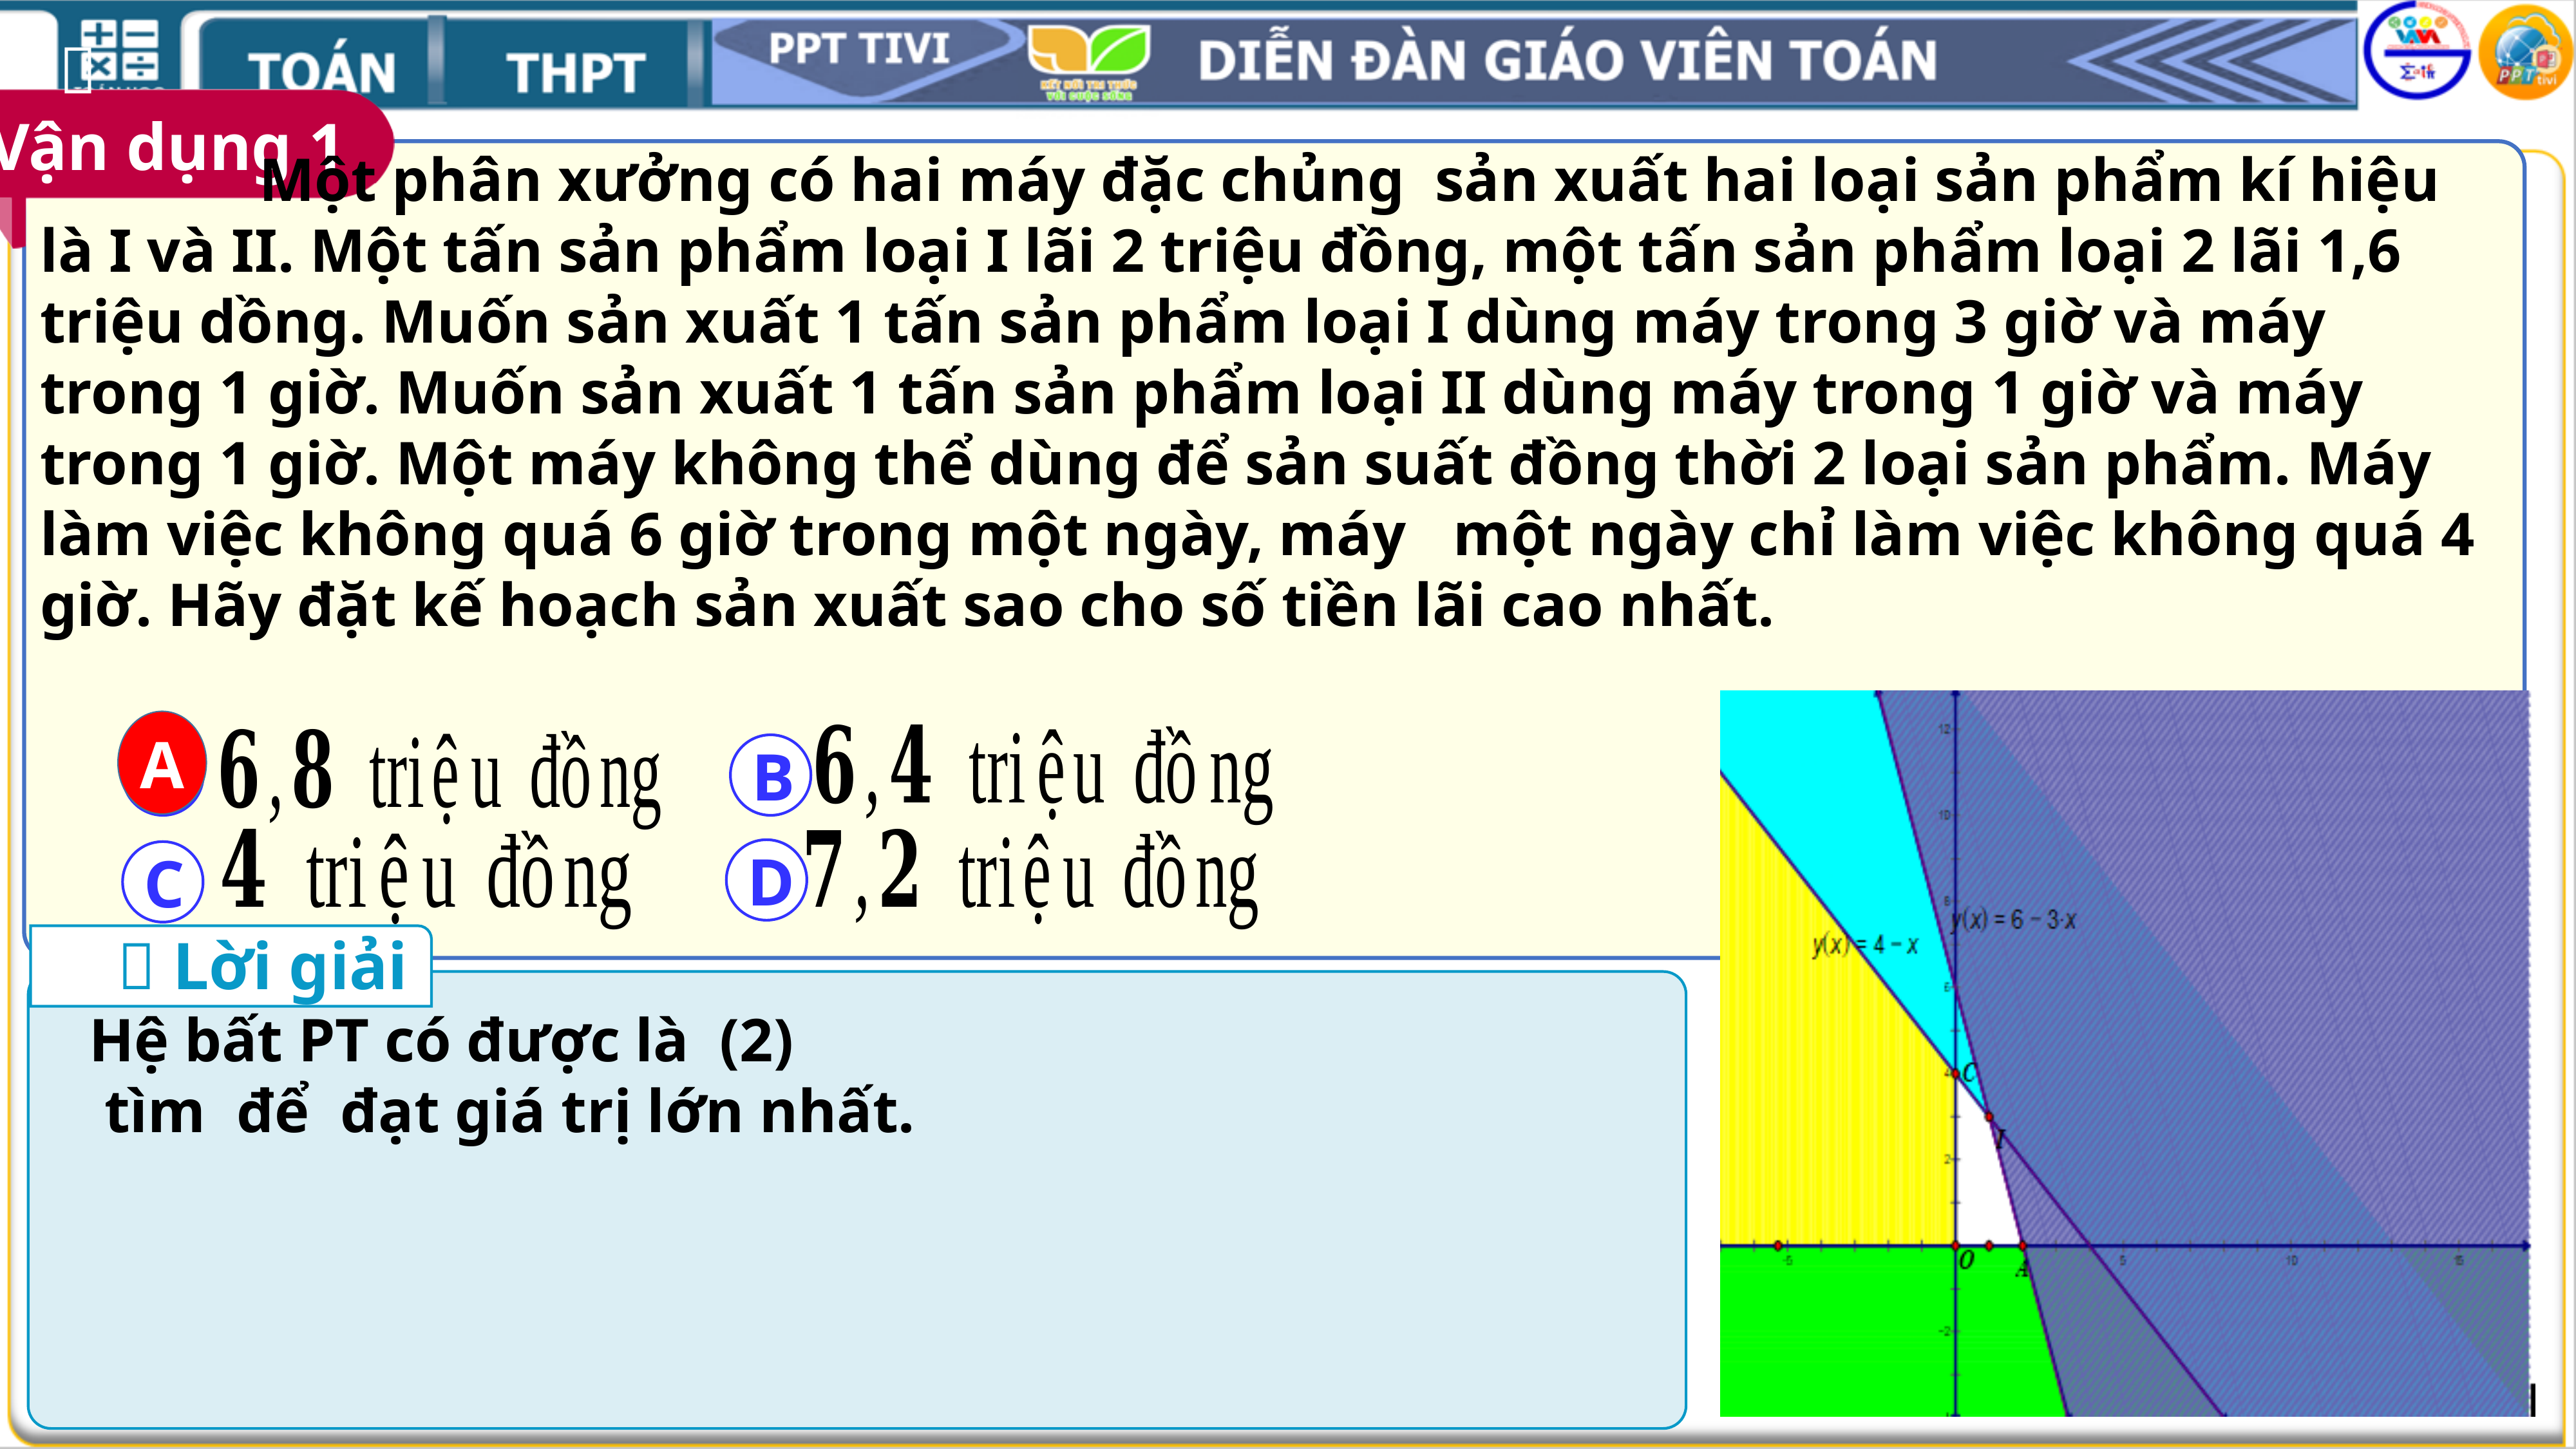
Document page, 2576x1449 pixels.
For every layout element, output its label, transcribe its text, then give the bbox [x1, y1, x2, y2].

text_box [726, 791, 819, 922]
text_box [28, 925, 1739, 1429]
text_box [395, 104, 2471, 206]
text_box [122, 687, 212, 817]
text_box  [49, 24, 160, 88]
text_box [122, 790, 205, 922]
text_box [730, 710, 1276, 828]
text_box [23, 140, 2526, 947]
picture [0, 0, 2576, 1449]
text_box A [117, 738, 122, 787]
